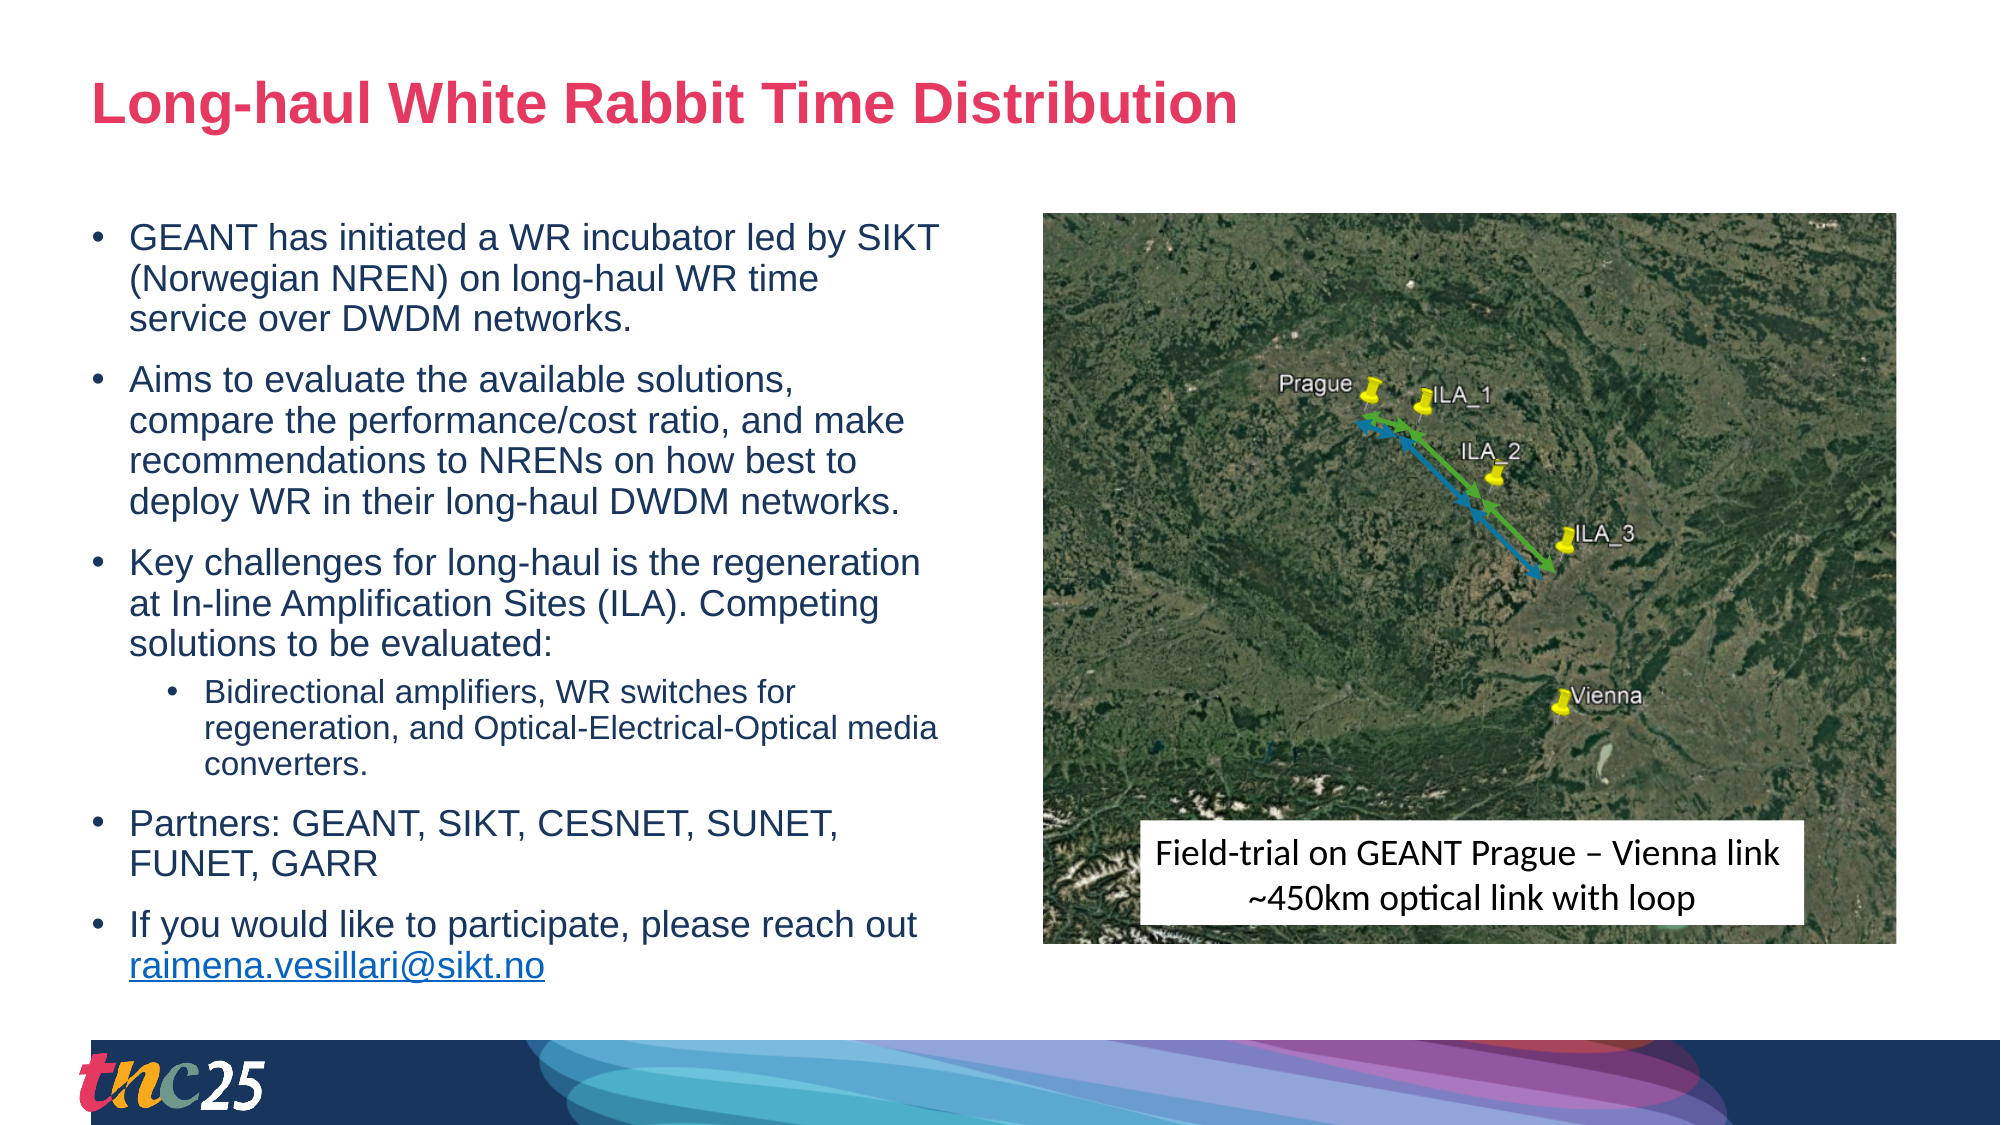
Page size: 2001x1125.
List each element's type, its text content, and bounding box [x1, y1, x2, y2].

picture [76, 1040, 2000, 1125]
title Long-haul White Rabbit Time Distribution [76, 28, 1923, 181]
list GEANT has initiated a WR incubator led by SIKT (Norwegian NREN) on long-haul WR time service over DWDM networks. Aims to evaluate the available solutions, compare the performance/cost ratio, and make recommendations to NRENs on how best to deploy WR in their long-haul DWDM networks. Key challenges for long-haul is the regeneration at In-line Amplification Sites (ILA). Competing solutions to be evaluated: Bidirectional amplifiers, WR switches for regeneration, and Optical-Electrical-Optical media converters. Partners: GEANT, SIKT, CESNET, SUNET, FUNET, GARR If you would like to participate, please reach out raimena.vesillari@sikt.no [76, 210, 961, 999]
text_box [1039, 210, 1898, 946]
